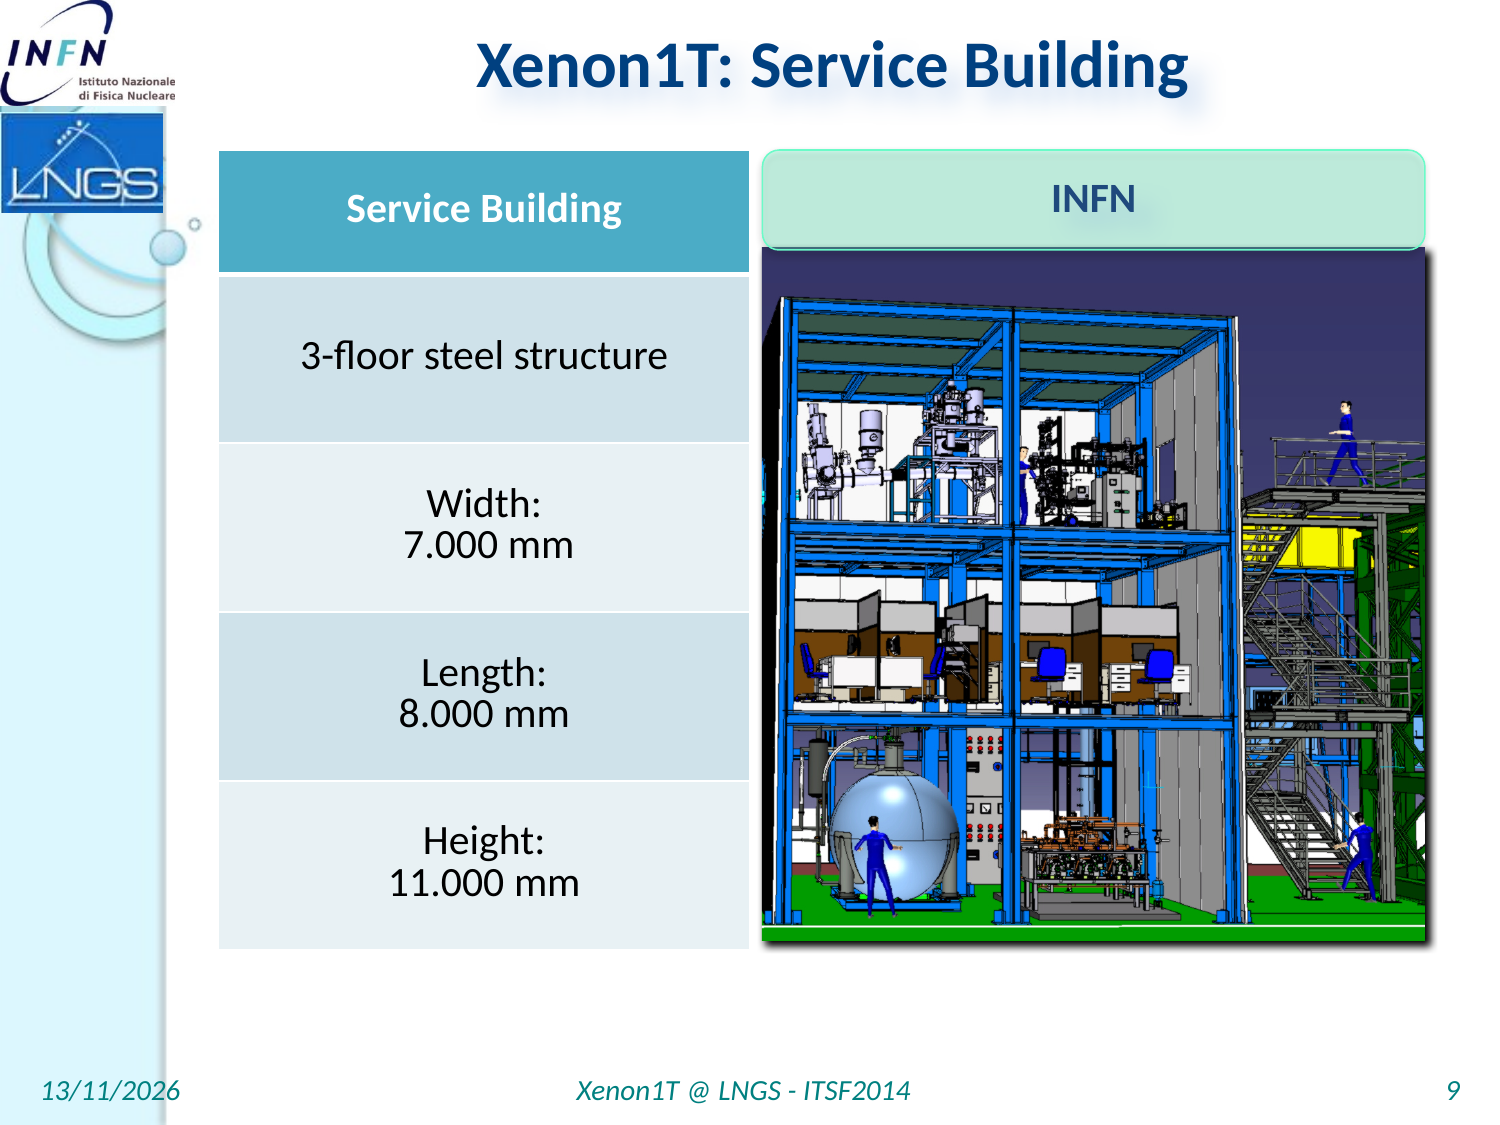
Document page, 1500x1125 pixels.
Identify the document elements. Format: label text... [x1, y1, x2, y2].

table_cell 3-floor steel structure [219, 277, 749, 442]
text_box [768, 149, 1419, 153]
table_cell Width: 7.000 mm [219, 444, 749, 611]
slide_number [24, 1074, 200, 1103]
table_header Service Building [219, 151, 749, 272]
table_cell Length: 8.000 mm [219, 613, 749, 780]
footer Xenon1T @ LNGS - ITSF2014 [324, 1074, 1163, 1103]
text_box Xenon1T: Service Building [195, 0, 1471, 126]
text_box INFN [762, 153, 1425, 238]
picture [0, 0, 1500, 1125]
slide_number 9 [1299, 1074, 1475, 1103]
table_cell Height: 11.000 mm [219, 782, 749, 949]
